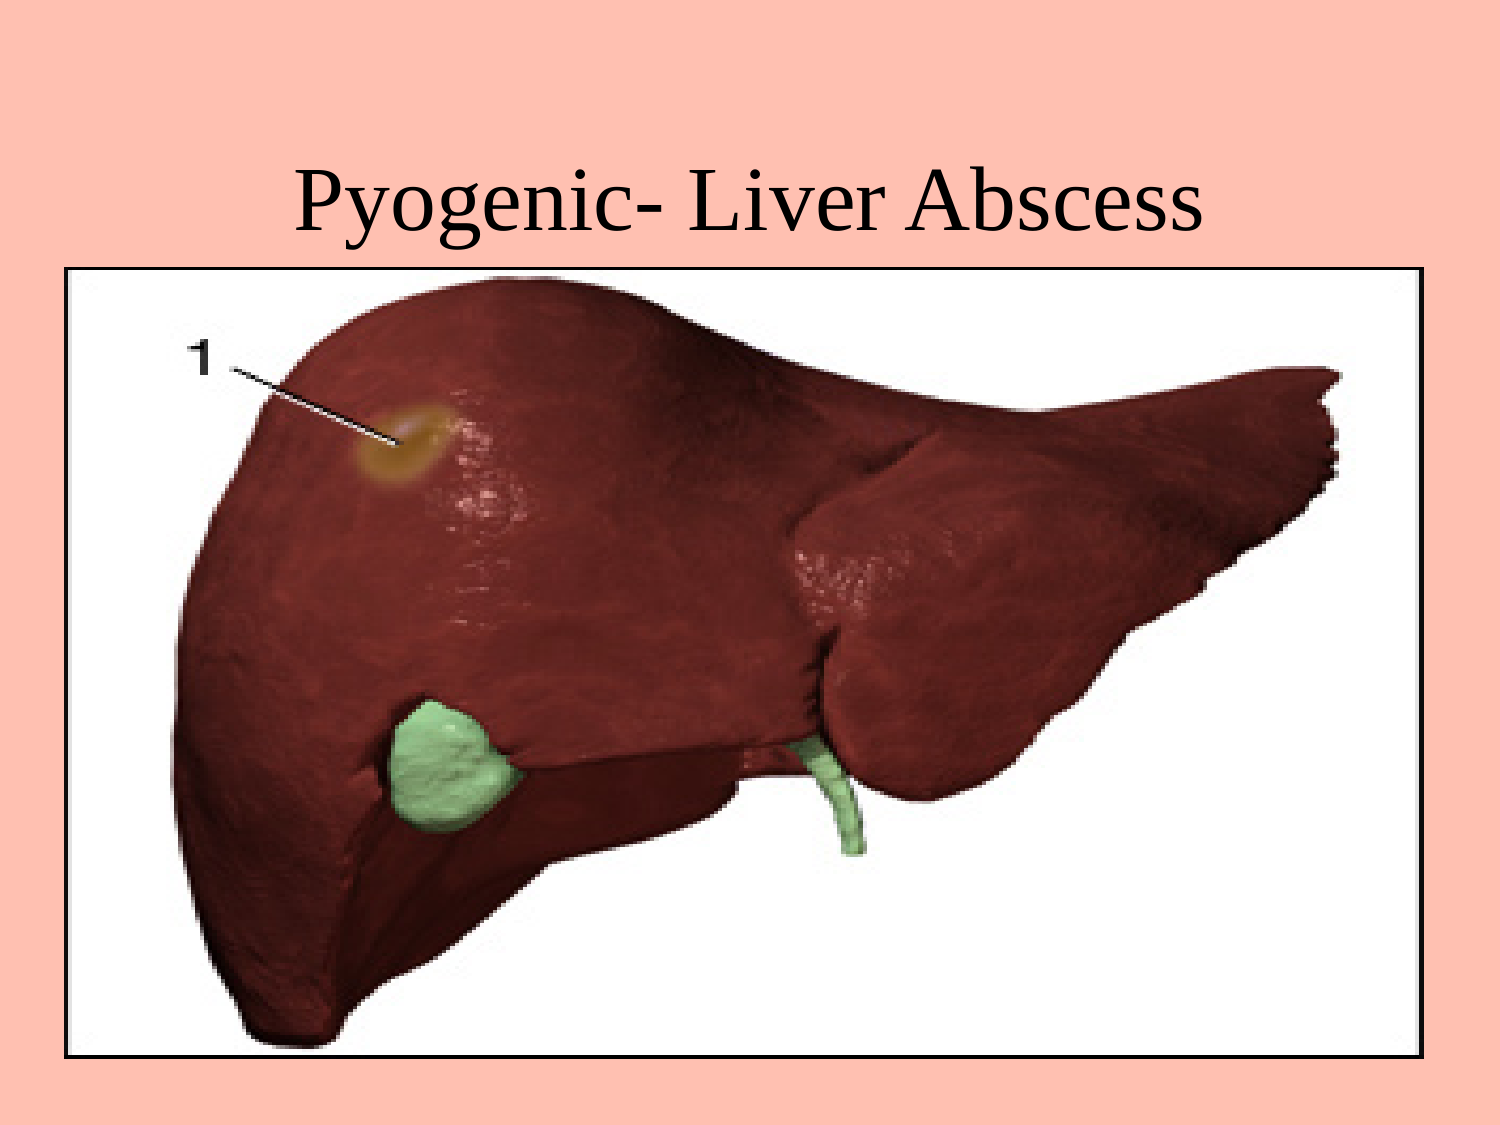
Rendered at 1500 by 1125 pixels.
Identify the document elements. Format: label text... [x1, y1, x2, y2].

picture [64, 266, 1424, 1059]
title Pyogenic- Liver Abscess [112, 99, 1388, 265]
